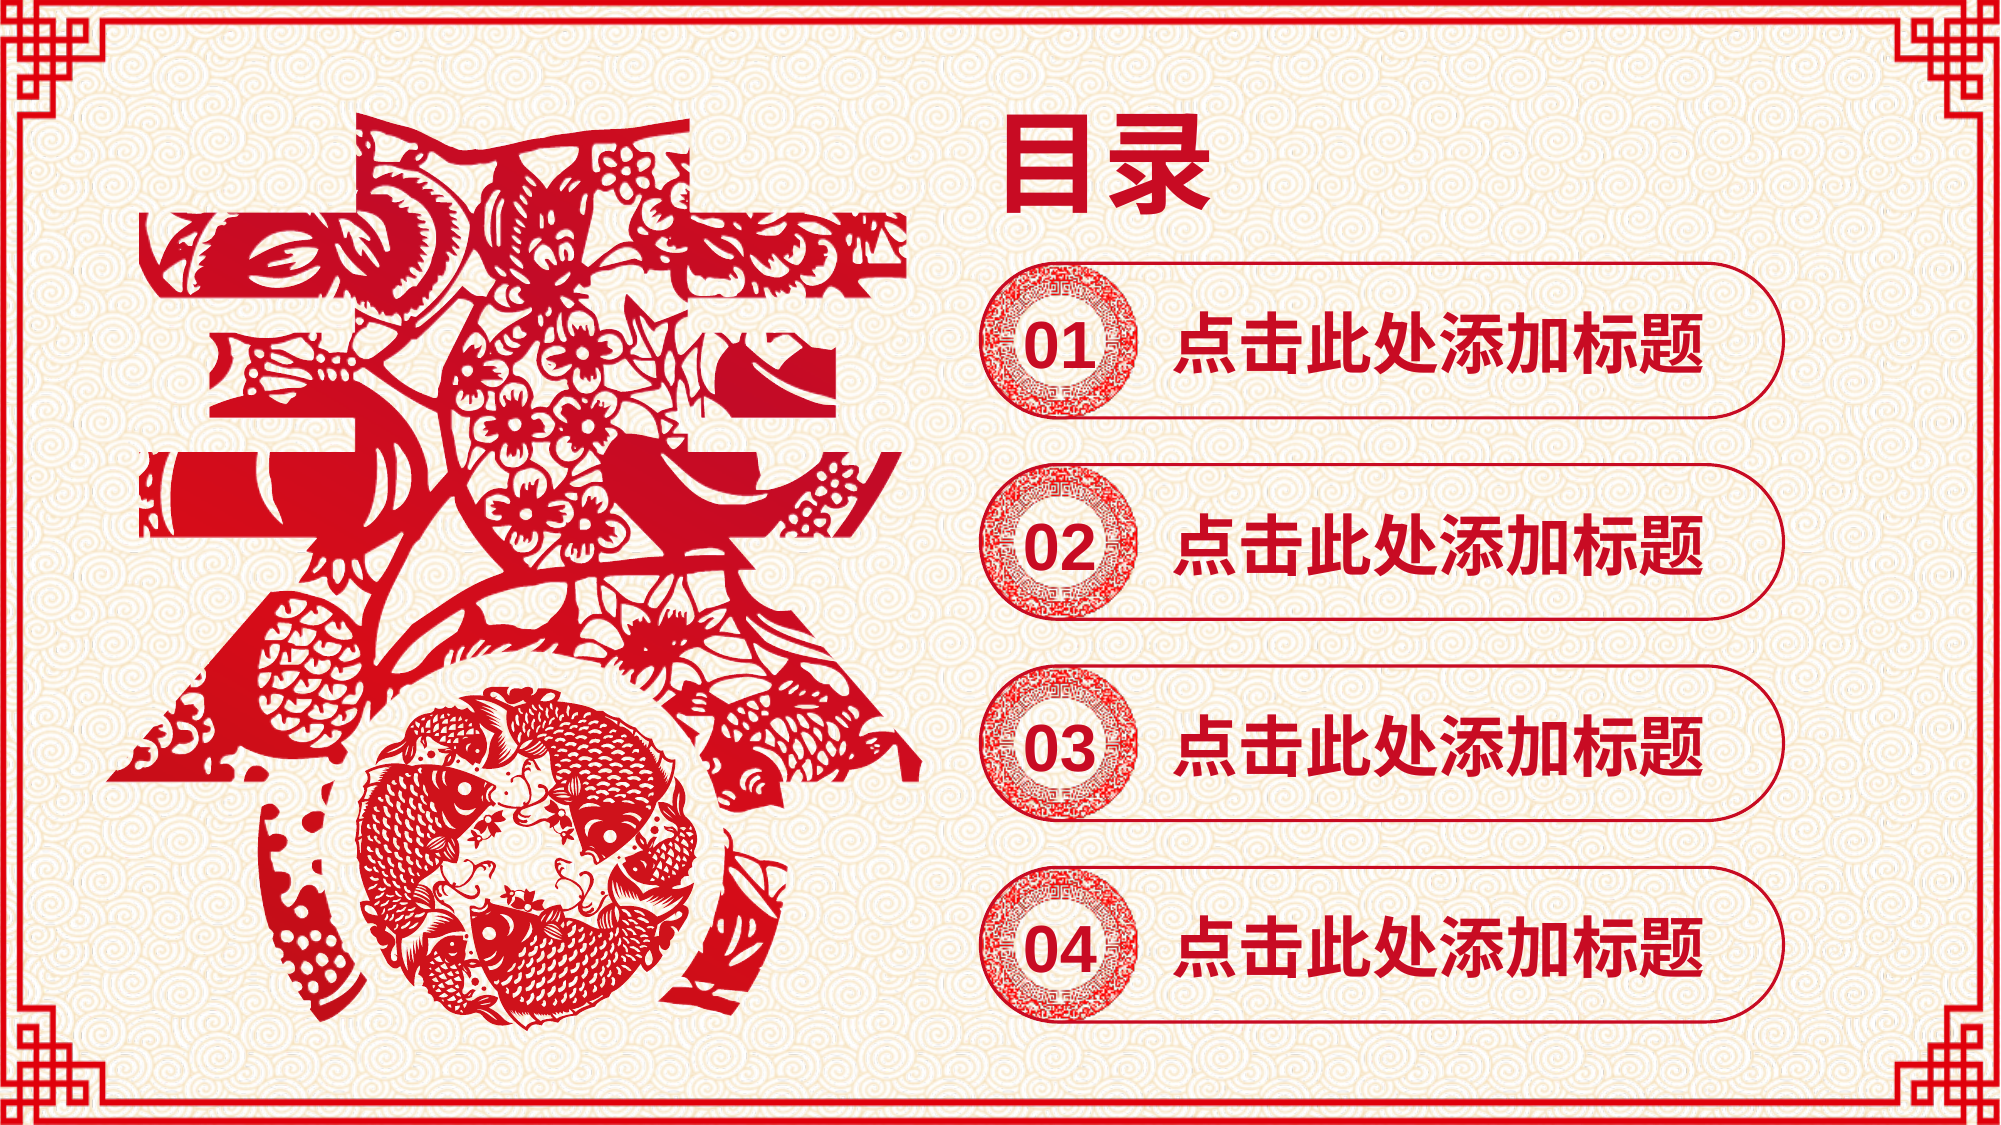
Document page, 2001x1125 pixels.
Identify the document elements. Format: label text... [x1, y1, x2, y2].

text_box 点击此处添加标题 [1157, 898, 1784, 994]
text_box [1157, 463, 1770, 496]
text_box 目录 [976, 84, 1288, 235]
text_box [1157, 591, 1768, 621]
text_box [1157, 664, 1770, 697]
text_box [1157, 390, 1767, 419]
text_box [1157, 262, 1770, 294]
text_box [1157, 994, 1768, 1023]
text_box 点击此处添加标题 [1157, 697, 1784, 793]
text_box 点击此处添加标题 [1157, 294, 1784, 390]
text_box [1157, 793, 1767, 822]
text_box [959, 236, 1157, 435]
picture [0, 0, 2001, 1125]
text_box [959, 437, 1157, 636]
text_box [1157, 866, 1770, 898]
text_box 点击此处添加标题 [1157, 496, 1784, 591]
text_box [959, 840, 1157, 1039]
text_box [959, 639, 1157, 837]
